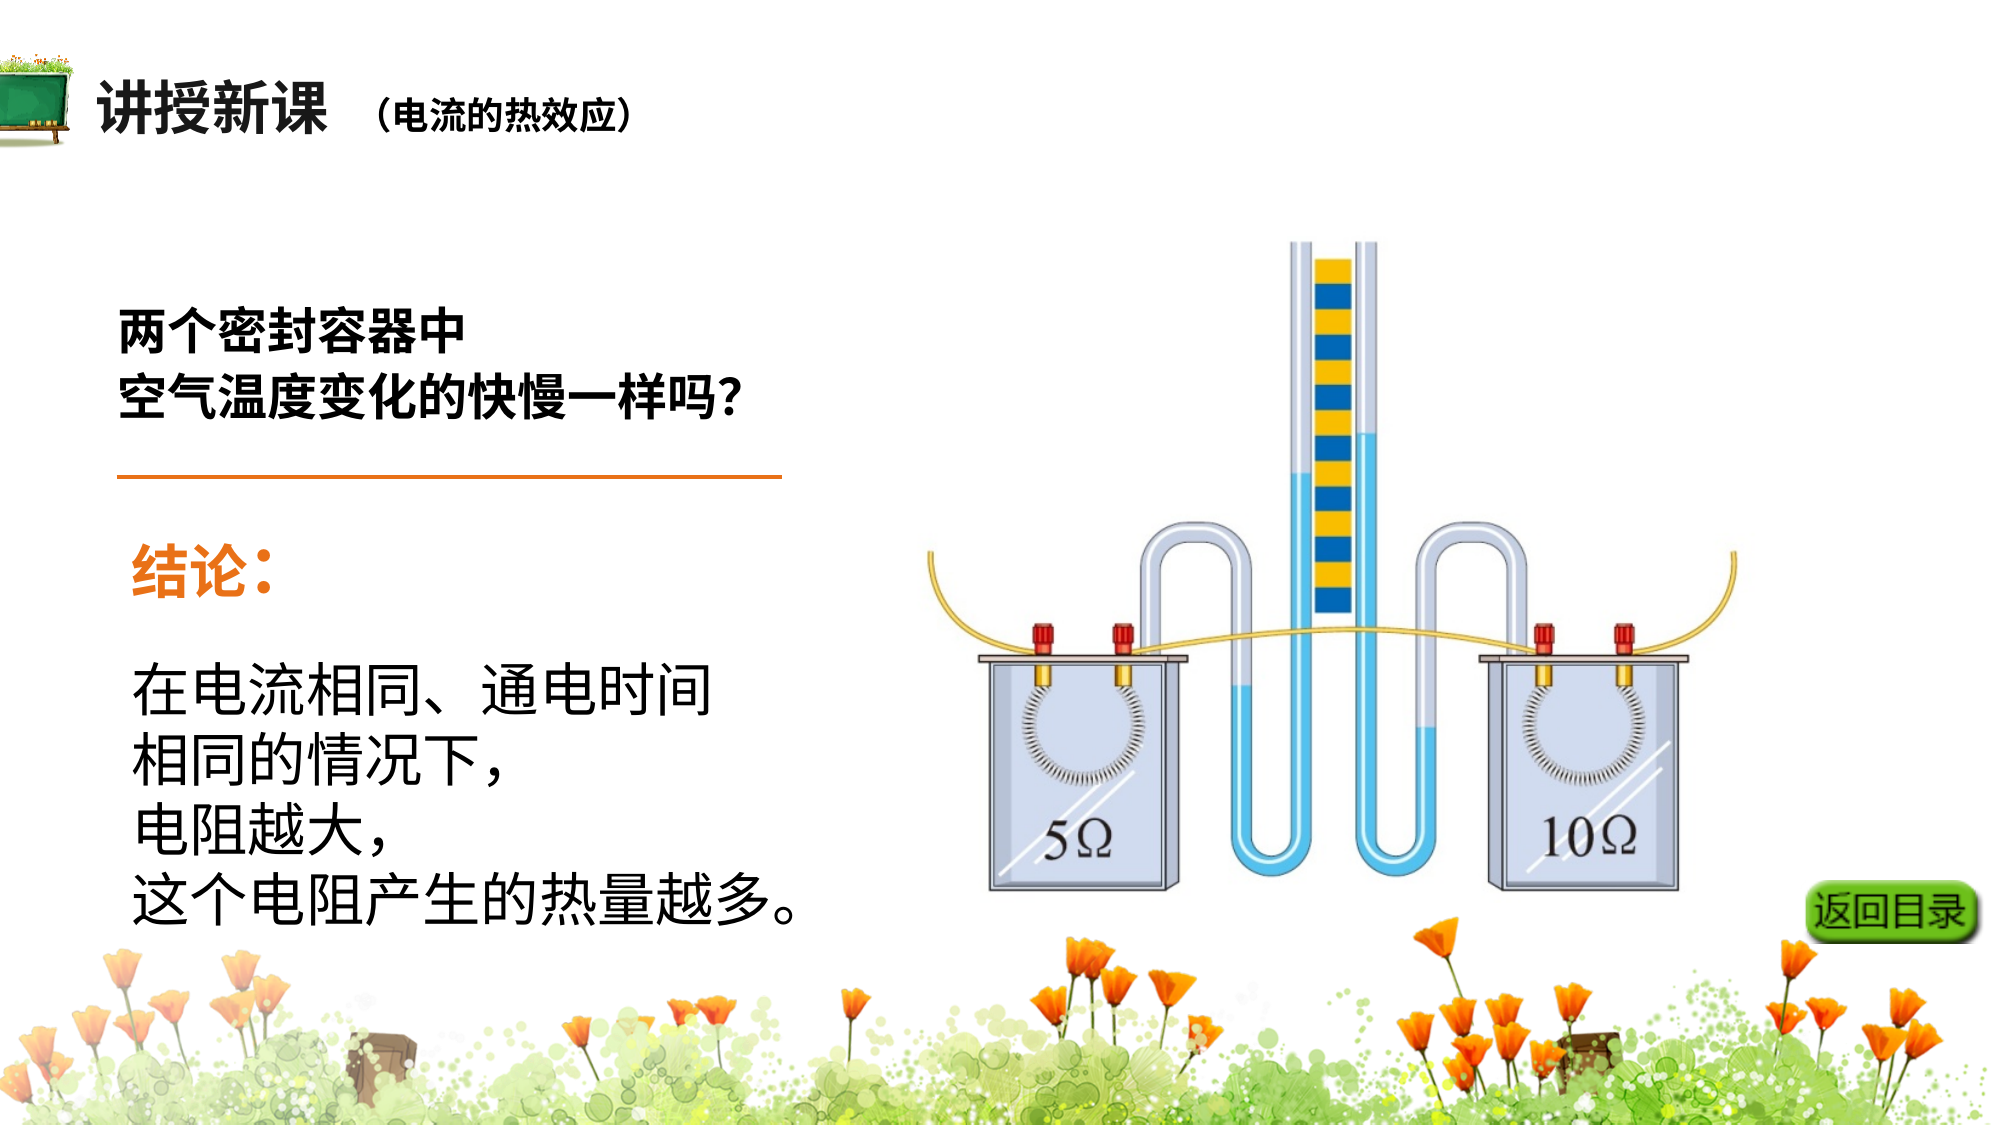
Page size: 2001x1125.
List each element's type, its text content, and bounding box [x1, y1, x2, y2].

text_box 讲授新课 [81, 63, 428, 149]
picture [0, 222, 2001, 1125]
text_box 结论： [116, 519, 319, 615]
text_box （电流的热效应） [339, 84, 1035, 190]
text_box 在电流相同、通电时间 相同的情况下， 电阻越大， 这个电阻产生的热量越多。 [116, 645, 839, 940]
text_box 两个密封容器中 空气温度变化的快慢一样吗？ [102, 286, 879, 433]
picture [0, 38, 74, 163]
